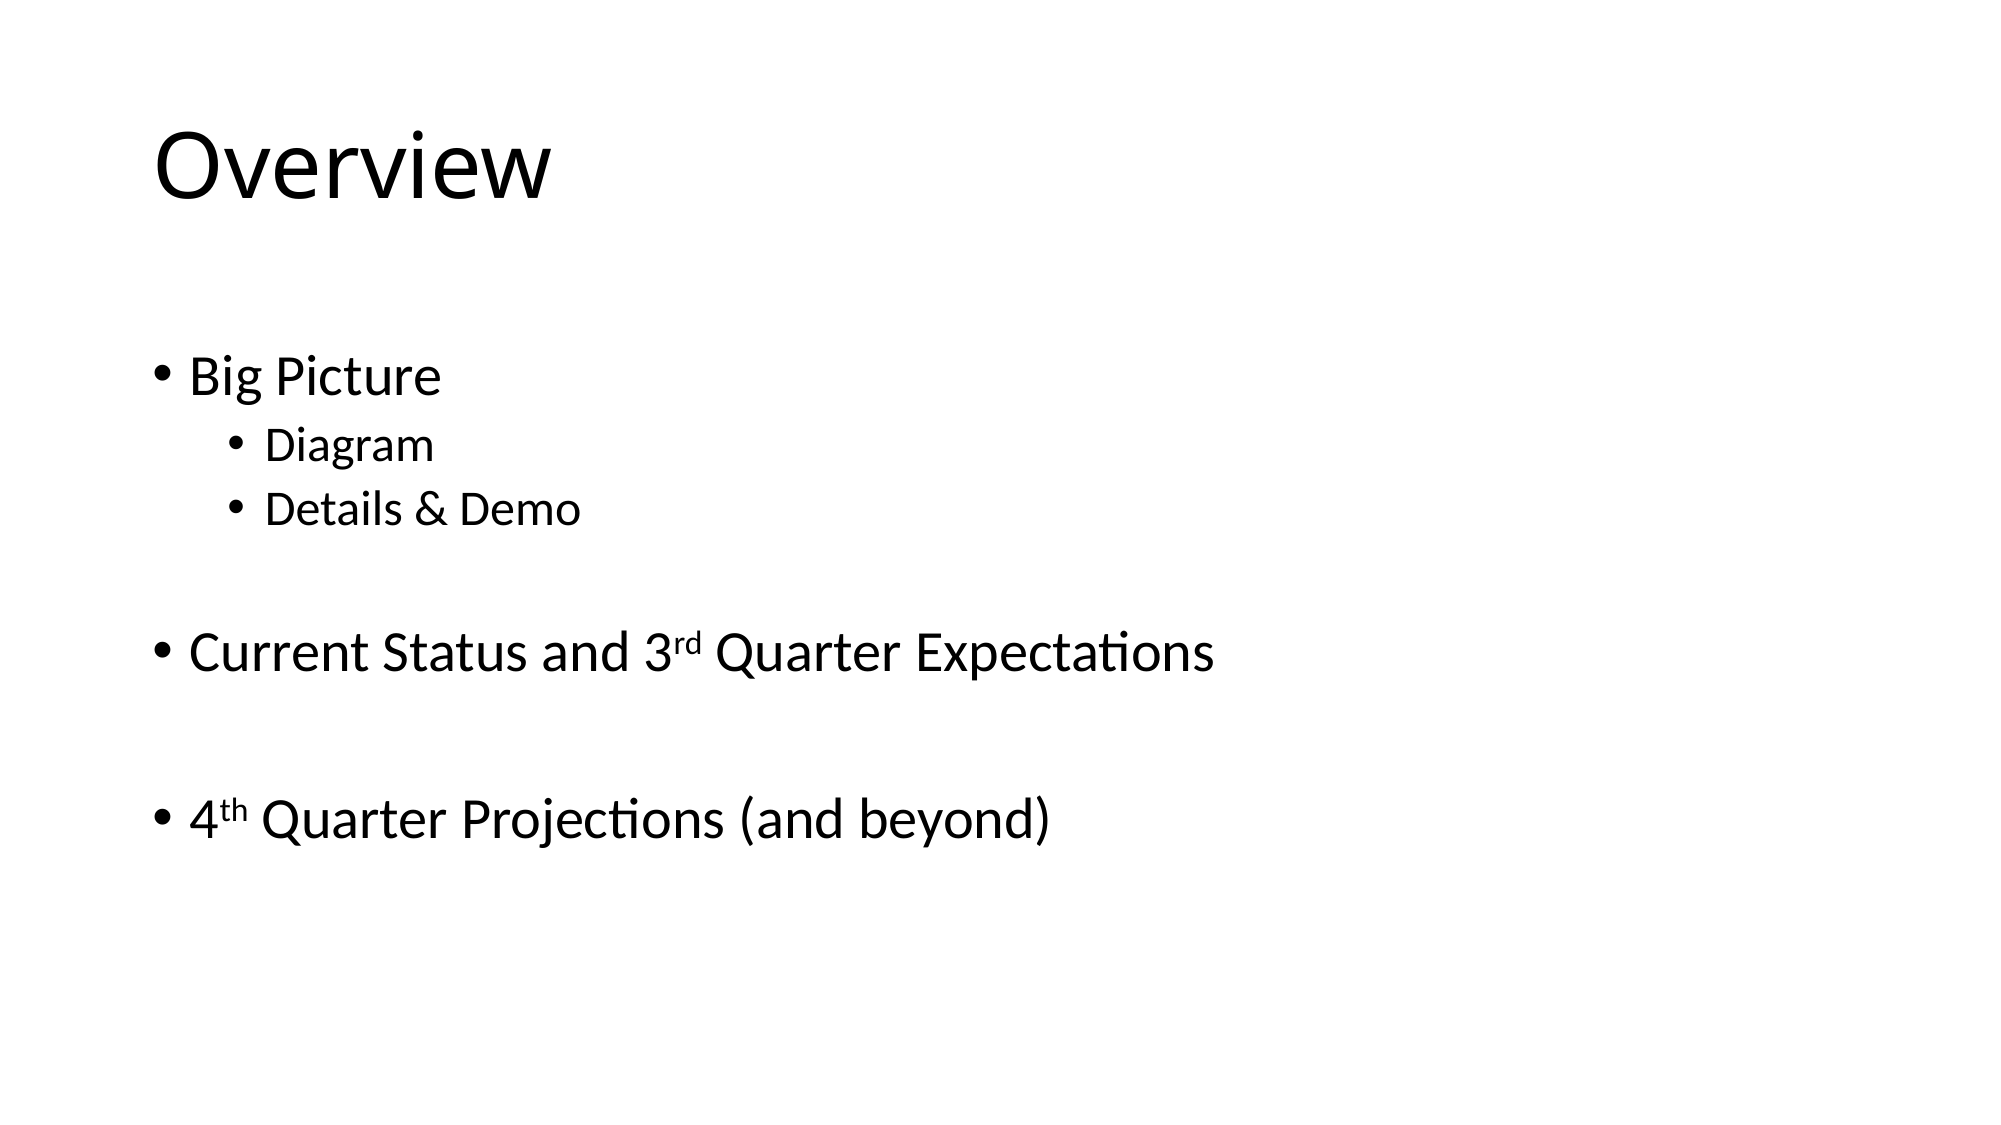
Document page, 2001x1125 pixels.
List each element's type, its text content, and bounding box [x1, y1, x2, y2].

list Big Picture Diagram Details & Demo Current Status and 3rd Quarter Expectations 4th Quarter Projections (and beyond) [137, 246, 1863, 961]
title Overview [137, 59, 1863, 246]
